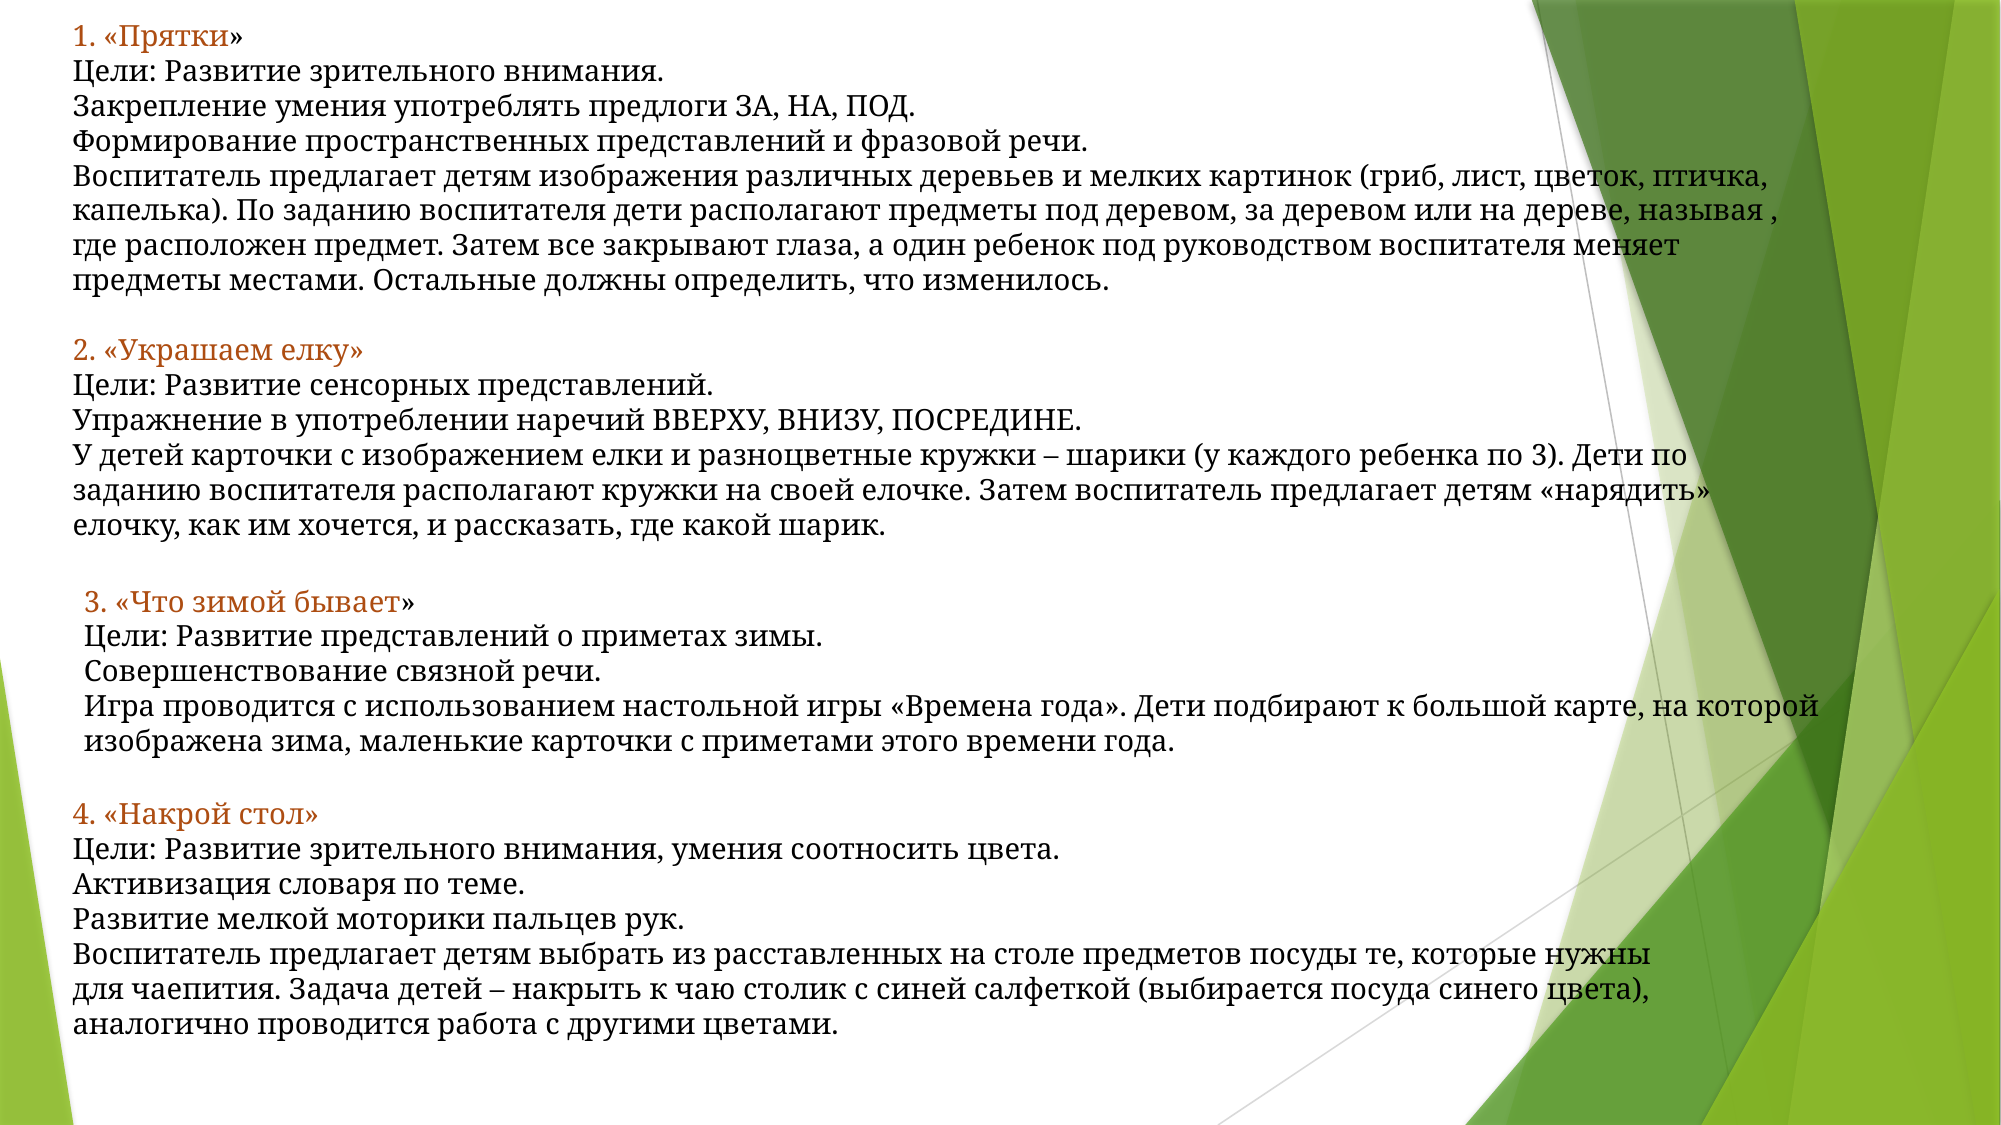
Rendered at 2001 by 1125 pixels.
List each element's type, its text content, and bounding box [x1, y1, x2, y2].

text_box 4. «Накрой стол» Цели: Развитие зрительного внимания, умения соотносить цвета. Активизация словаря по теме. Развитие мелкой моторики пальцев рук. Воспитатель предлагает детям выбрать из расставленных на столе предметов посуды те, которые нужны для чаепития. Задача детей – накрыть к чаю столик с синей салфеткой (выбирается посуда синего цвета), аналогично проводится работа с другими цветами. [57, 787, 1690, 1048]
text_box 1. «Прятки» Цели: Развитие зрительного внимания. Закрепление умения употреблять предлоги ЗА, НА, ПОД. Формирование пространственных представлений и фразовой речи. Воспитатель предлагает детям изображения различных деревьев и мелких картинок (гриб, лист, цветок, птичка, капелька). По заданию воспитателя дети располагают предметы под деревом, за деревом или на дереве, называя , где расположен предмет. Затем все закрывают глаза, а один ребенок под руководством воспитателя меняет предметы местами. Остальные должны определить, что изменилось. 2. «Украшаем елку» Цели: Развитие сенсорных представлений. Упражнение в употреблении наречий ВВЕРХУ, ВНИЗУ, ПОСРЕДИНЕ. У детей карточки с изображением елки и разноцветные кружки – шарики (у каждого ребенка по 3). Дети по заданию воспитателя располагают кружки на своей елочке. Затем воспитатель предлагает детям «нарядить» елочку, как им хочется, и рассказать, где какой шарик. [57, 9, 1807, 549]
text_box 3. «Что зимой бывает» Цели: Развитие представлений о приметах зимы. Совершенствование связной речи. Игра проводится с использованием настольной игры «Времена года». Дети подбирают к большой карте, на которой изображена зима, маленькие карточки с приметами этого времени года. [69, 575, 1871, 765]
